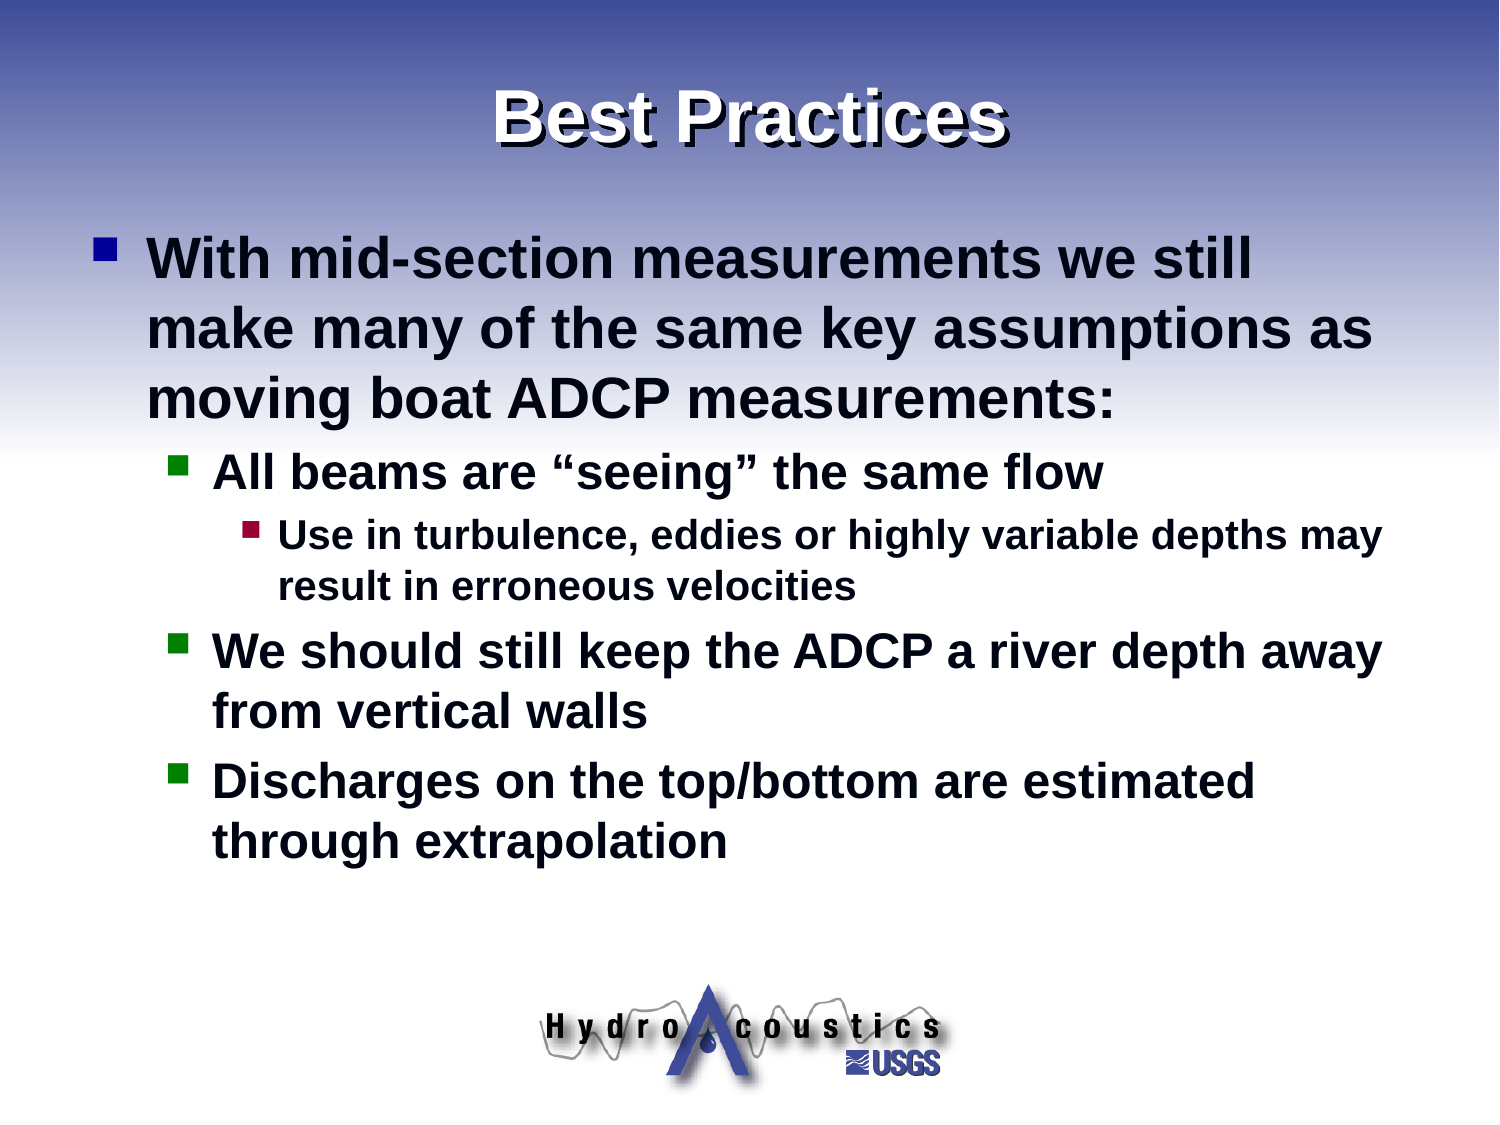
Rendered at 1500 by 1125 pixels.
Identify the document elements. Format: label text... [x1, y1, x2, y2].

list With mid-section measurements we still make many of the same key assumptions as moving boat ADCP measurements: All beams are “seeing” the same flow Use in turbulence, eddies or highly variable depths may result in erroneous velocities We should still keep the ADCP a river depth away from vertical walls Discharges on the top/bottom are estimated through extrapolation [74, 212, 1426, 1056]
picture [537, 1056, 963, 1101]
title Best Practices [74, 62, 1426, 163]
